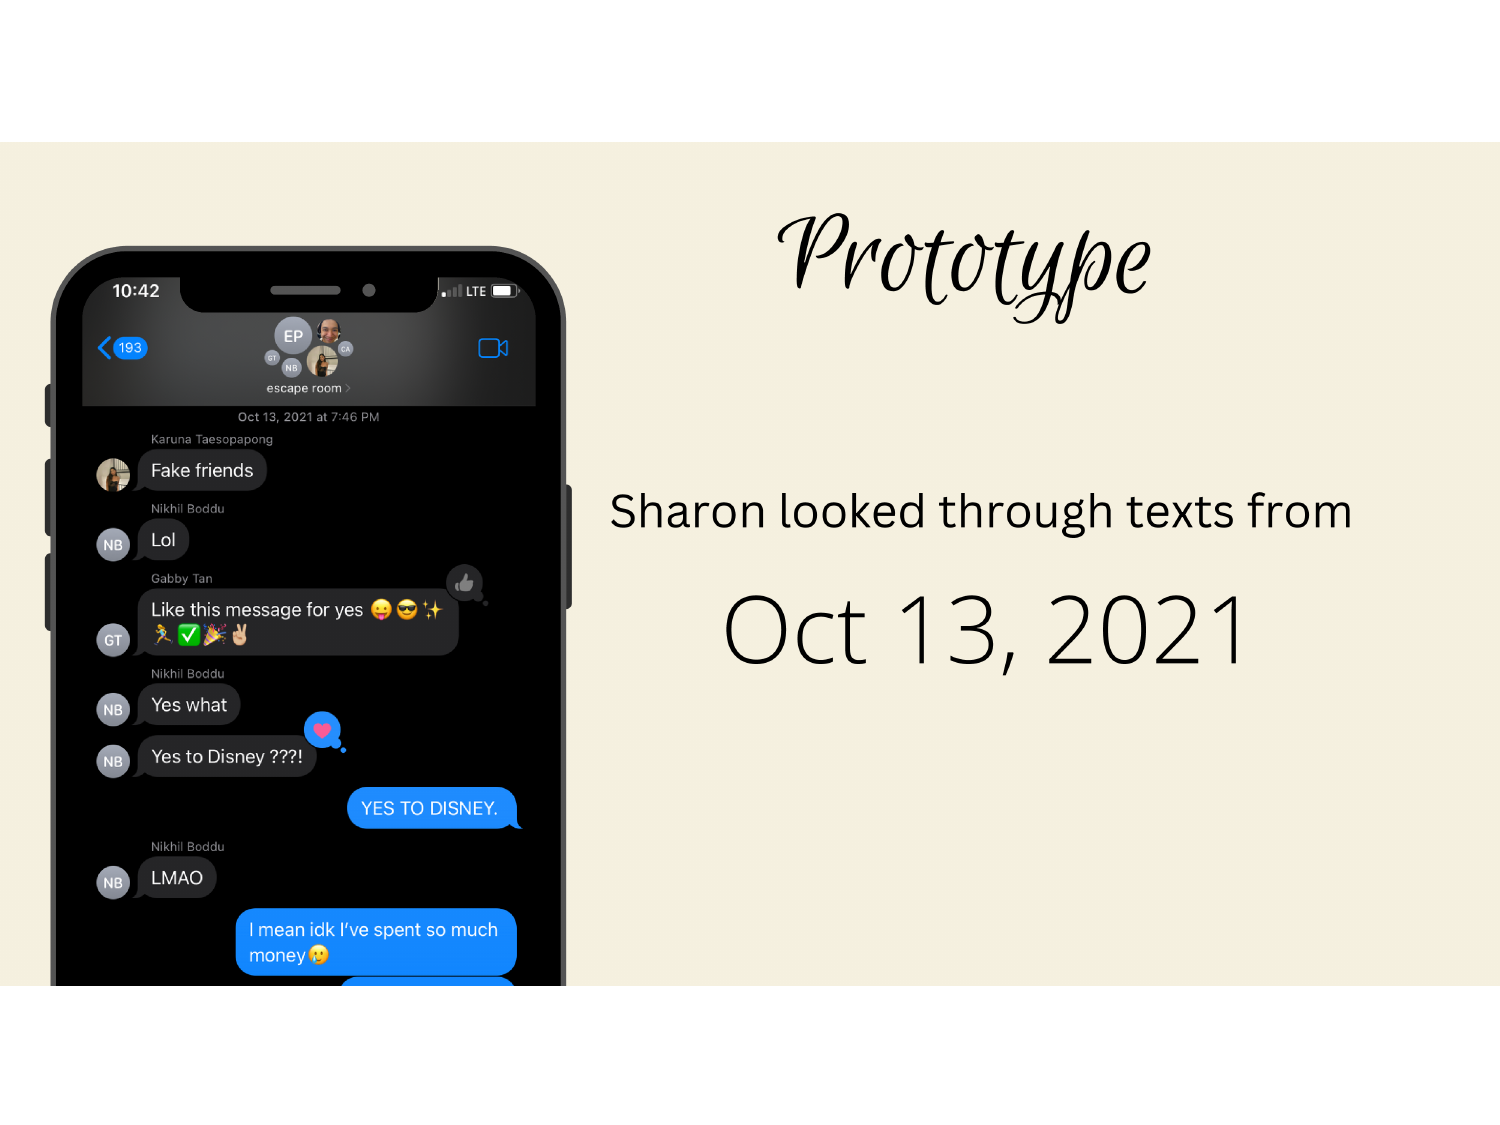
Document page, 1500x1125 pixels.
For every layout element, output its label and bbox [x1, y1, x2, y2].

picture [0, 141, 1500, 987]
